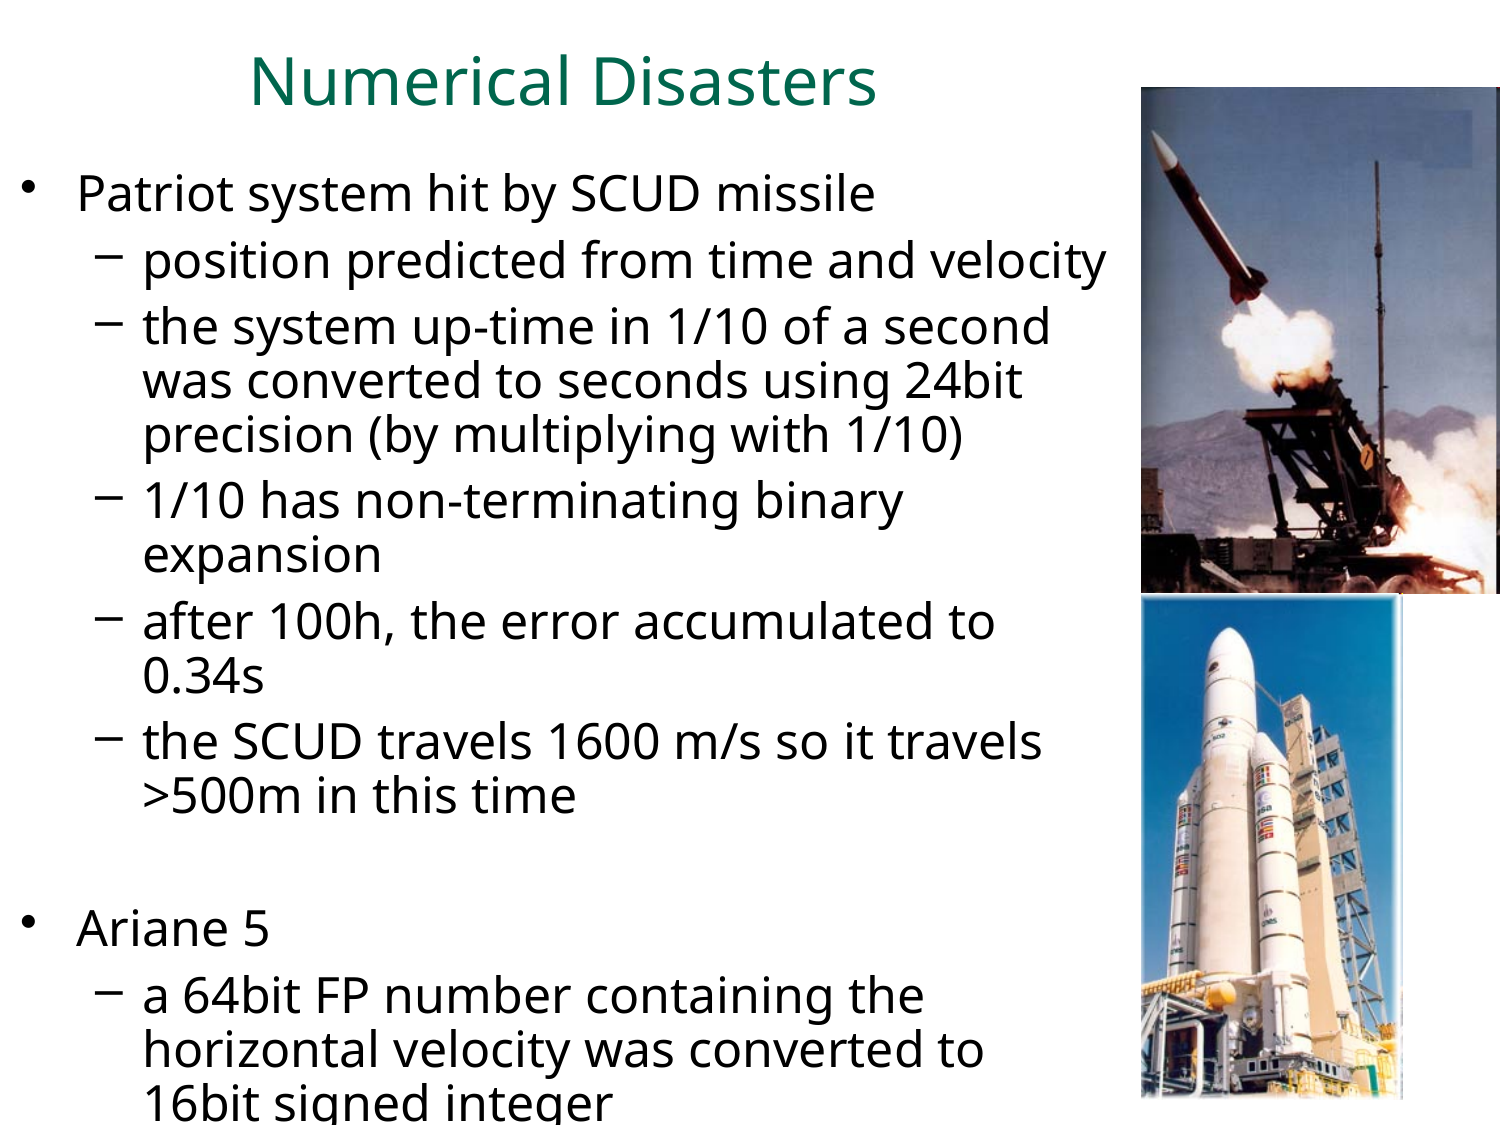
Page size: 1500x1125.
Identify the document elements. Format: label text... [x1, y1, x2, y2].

title Numerical Disasters [29, 0, 1099, 160]
list Patriot system hit by SCUD missile position predicted from time and velocity the system up-time in 1/10 of a second was converted to seconds using 24bit precision (by multiplying with 1/10) 1/10 has non-terminating binary expansion after 100h, the error accumulated to 0.34s the SCUD travels 1600 m/s so it travels >500m in this time Ariane 5 a 64bit FP number containing the horizontal velocity was converted to 16bit signed integer range overflow followed [5, 160, 1131, 1125]
picture [1141, 87, 1500, 1101]
